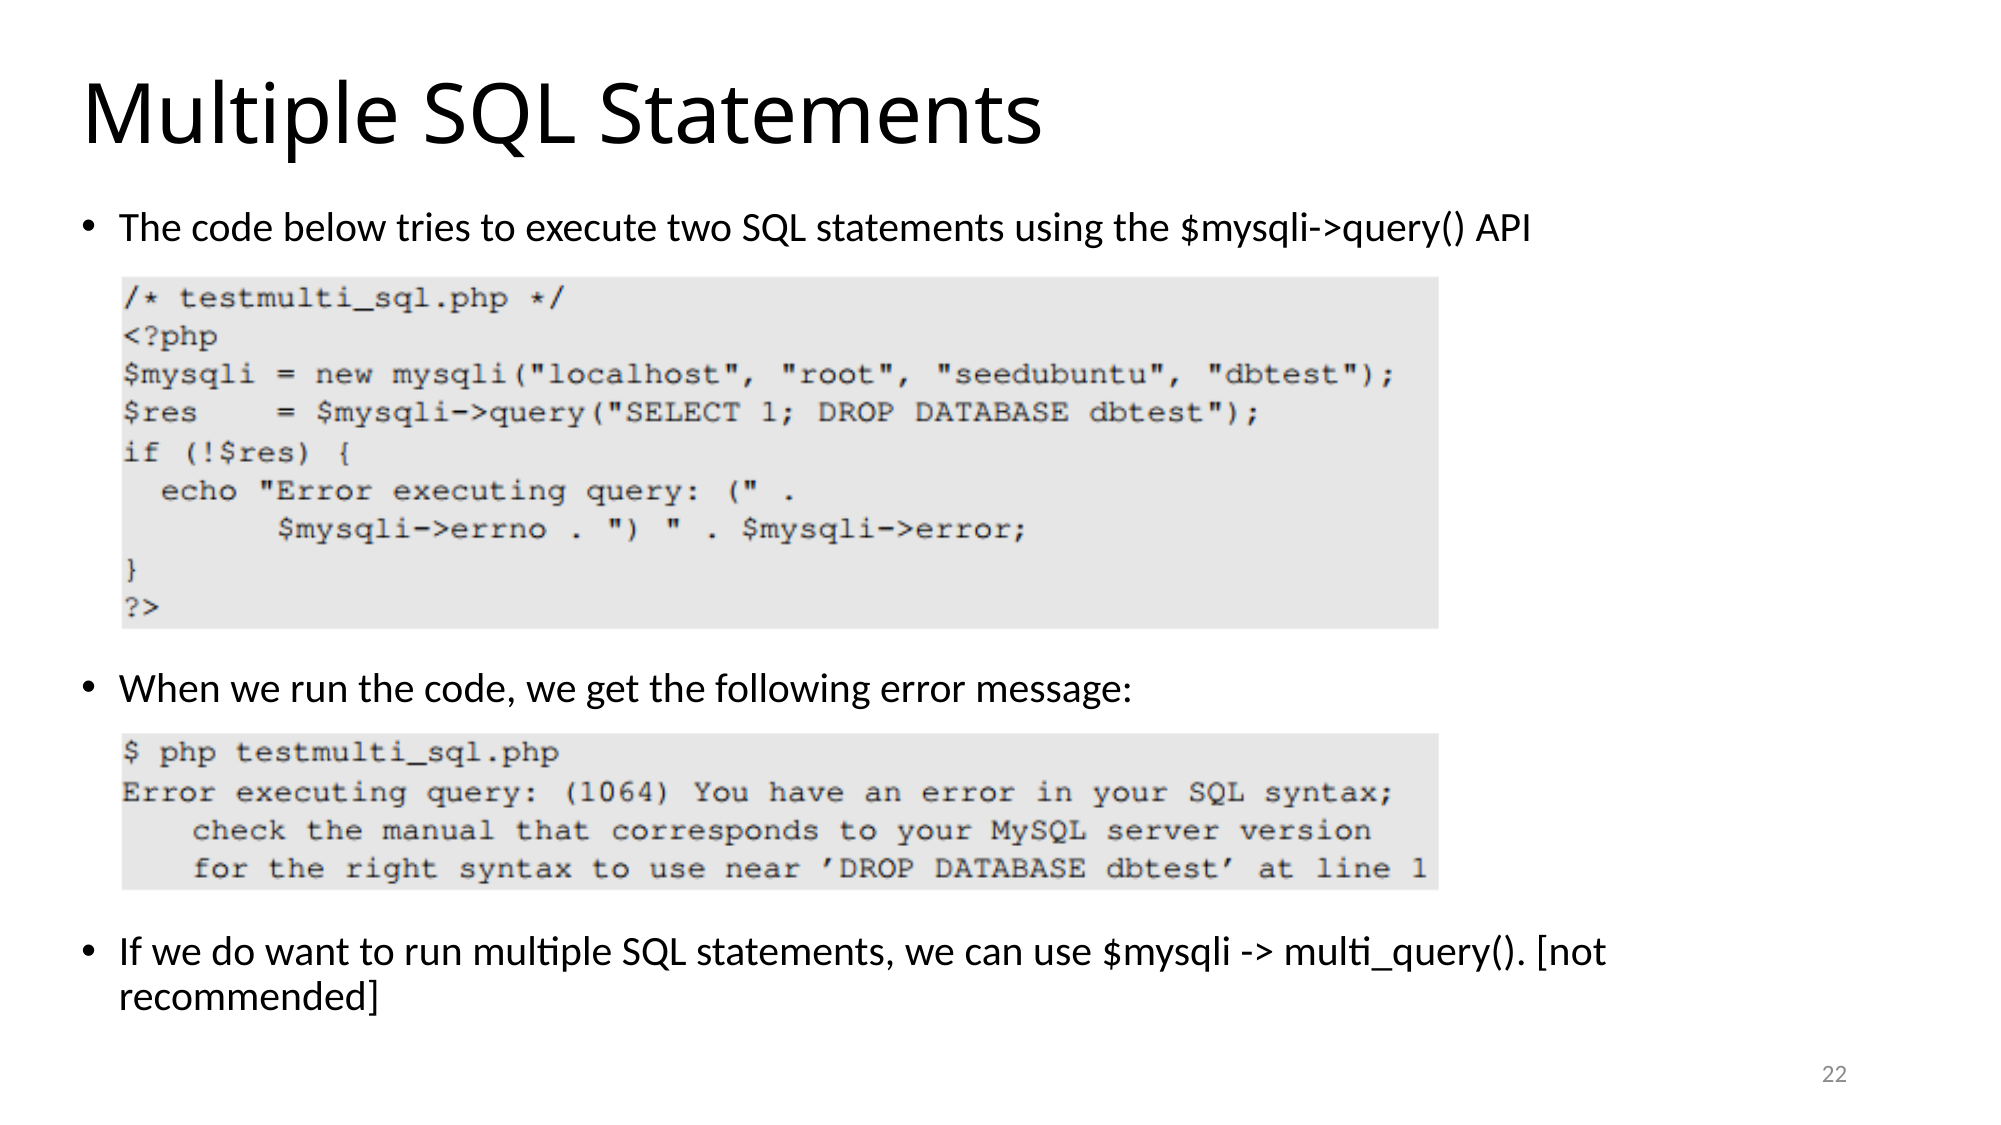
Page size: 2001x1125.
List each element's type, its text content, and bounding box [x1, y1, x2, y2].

list The code below tries to execute two SQL statements using the $mysqli->query() API When we run the code, we get the following error message: If we do want to run multiple SQL statements, we can use $mysqli -> multi_query(). [not recommended] [66, 198, 1863, 1125]
slide_number 22 [1412, 1042, 1863, 1103]
picture [120, 733, 1439, 893]
picture [120, 273, 1439, 642]
title Multiple SQL Statements [66, 8, 1863, 198]
